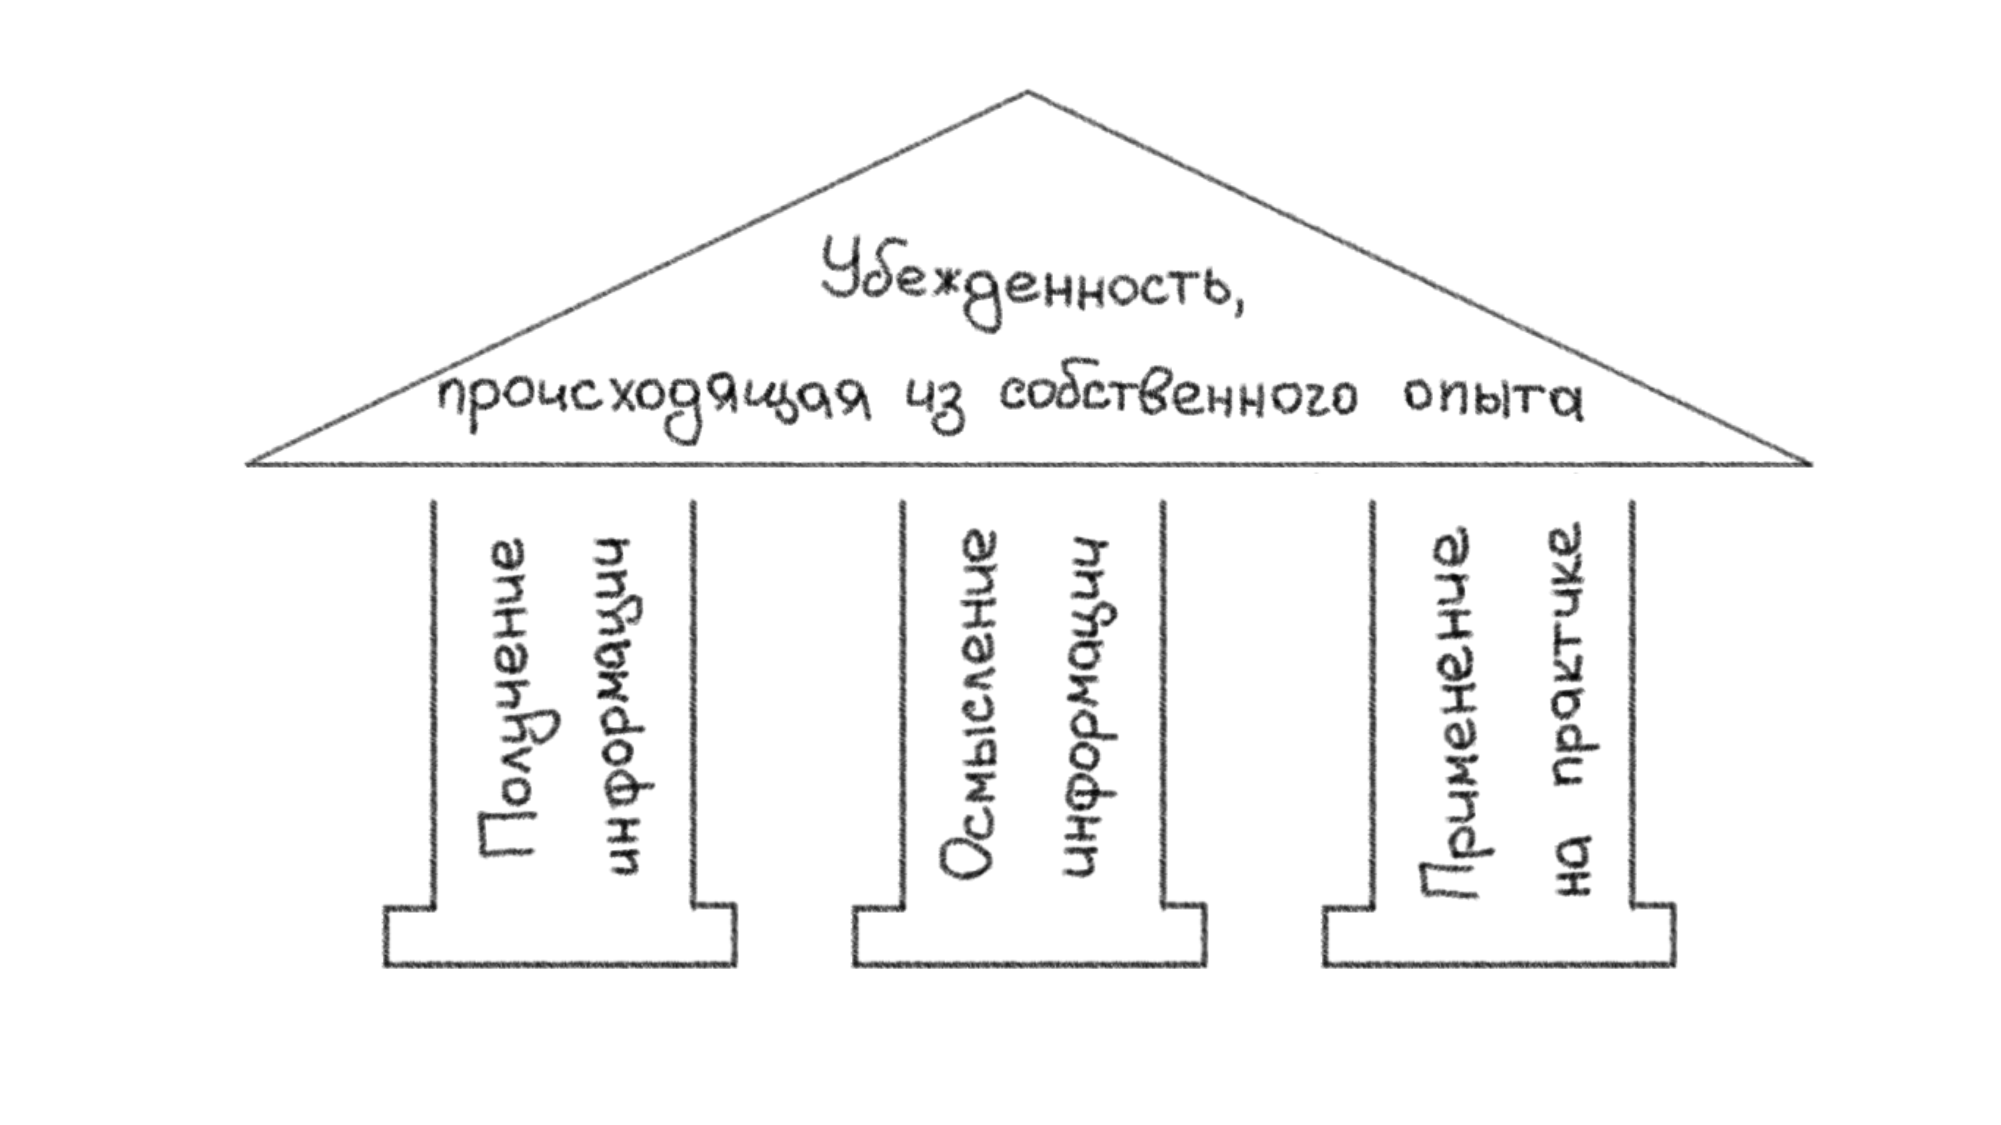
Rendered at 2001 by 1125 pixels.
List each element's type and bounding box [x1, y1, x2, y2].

picture [1294, 476, 1725, 980]
picture [371, 476, 748, 980]
picture [833, 476, 1226, 980]
picture [242, 62, 1816, 474]
